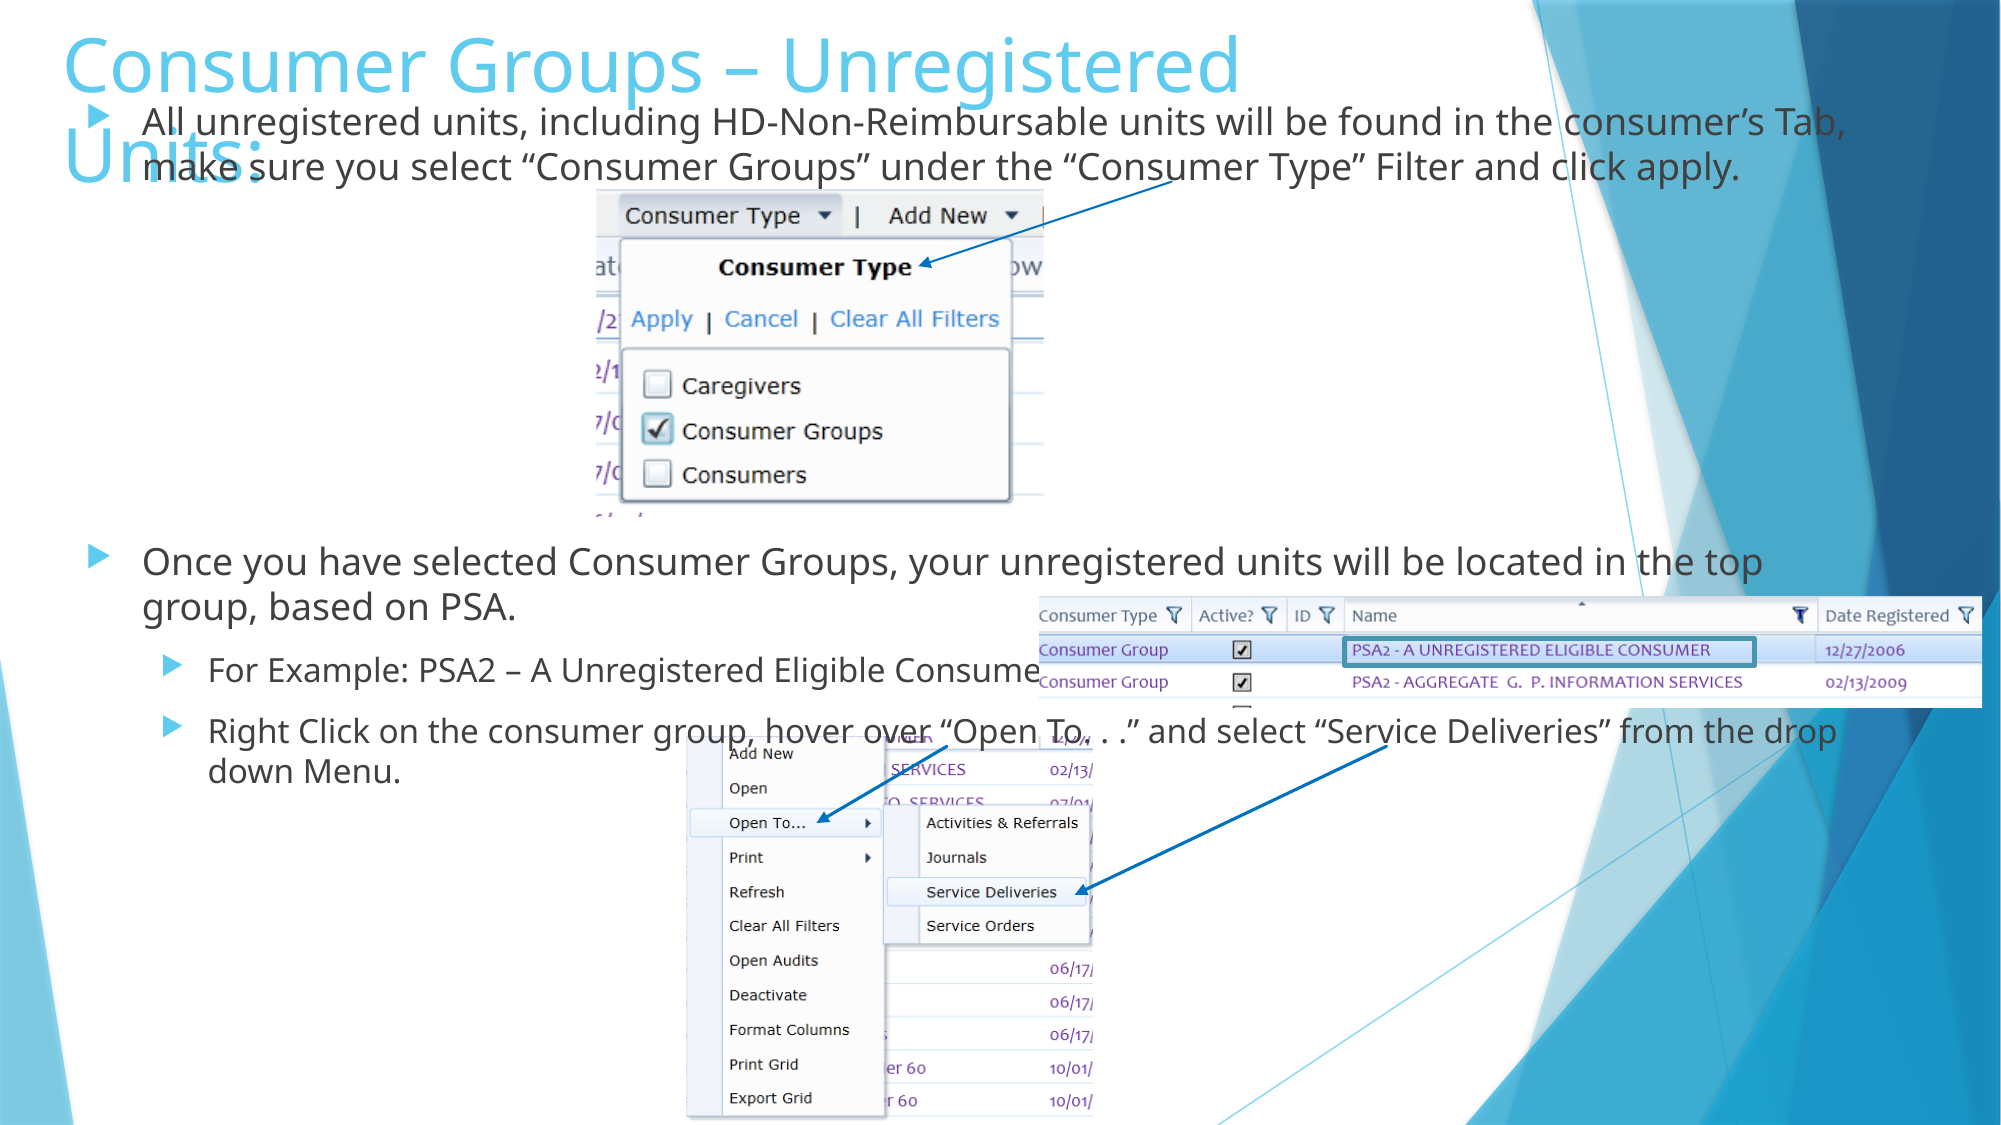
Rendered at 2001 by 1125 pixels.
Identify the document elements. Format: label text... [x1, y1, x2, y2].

title Consumer Groups – Unregistered Units: [47, 9, 1458, 121]
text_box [917, 181, 1173, 267]
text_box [1074, 745, 1388, 896]
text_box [815, 745, 948, 824]
picture [595, 189, 1045, 517]
picture [1038, 596, 1983, 708]
picture [685, 735, 1094, 1125]
list All unregistered units, including HD-Non-Reimbursable units will be found in the consumer’s Tab, make sure you select “Consumer Groups” under the “Consumer Type” Filter and click apply. Once you have selected Consumer Groups, your unregistered units will be located in the top group, based on PSA. For Example: PSA2 – A Unregistered Eligible Consumer Right Click on the consumer group, hover over “Open To. . .” and select “Service Deliveries” from the drop down Menu. [70, 90, 1874, 1041]
